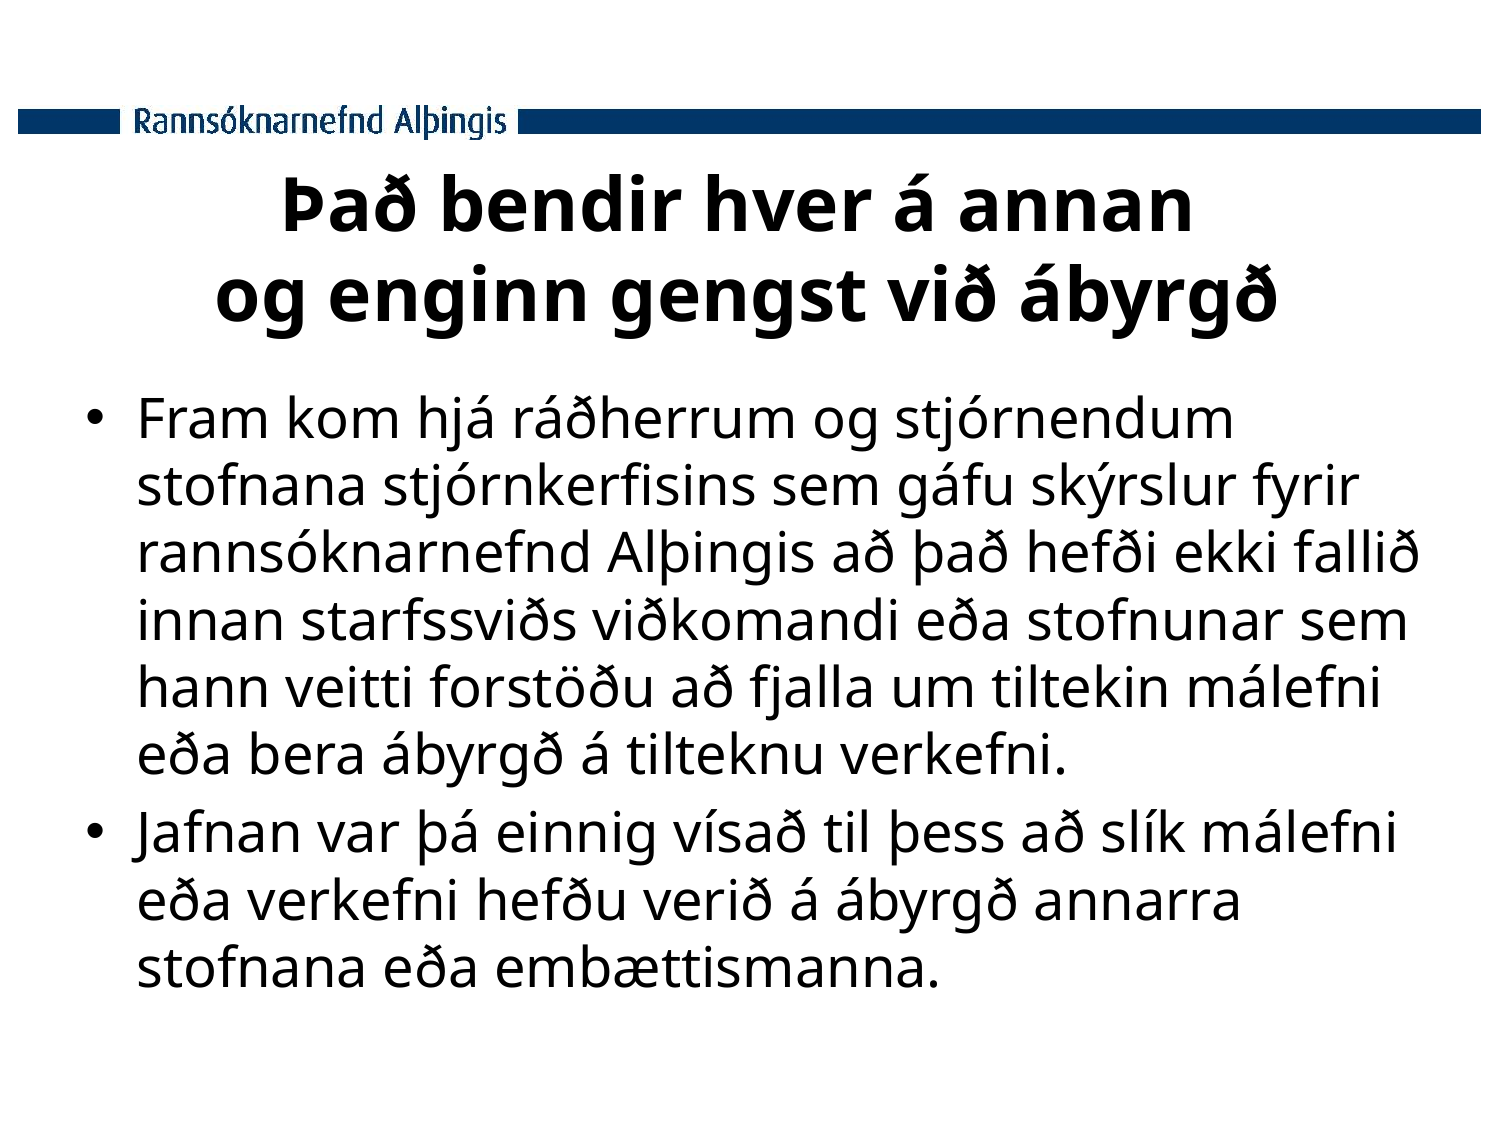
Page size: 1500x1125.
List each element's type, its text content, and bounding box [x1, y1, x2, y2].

picture [18, 105, 1482, 140]
title Það bendir hver á annan og enginn gengst við ábyrgð [70, 187, 1425, 305]
list Fram kom hjá ráðherrum og stjórnendum stofnana stjórnkerfisins sem gáfu skýrslur fyrir rannsóknarnefnd Alþingis að það hefði ekki fallið innan starfssviðs viðkomandi eða stofnunar sem hann veitti forstöðu að fjalla um tiltekin málefni eða bera ábyrgð á tilteknu verkefni. Jafnan var þá einnig vísað til þess að slík málefni eða verkefni hefðu verið á ábyrgð annarra stofnana eða embættismanna. [70, 375, 1454, 1067]
